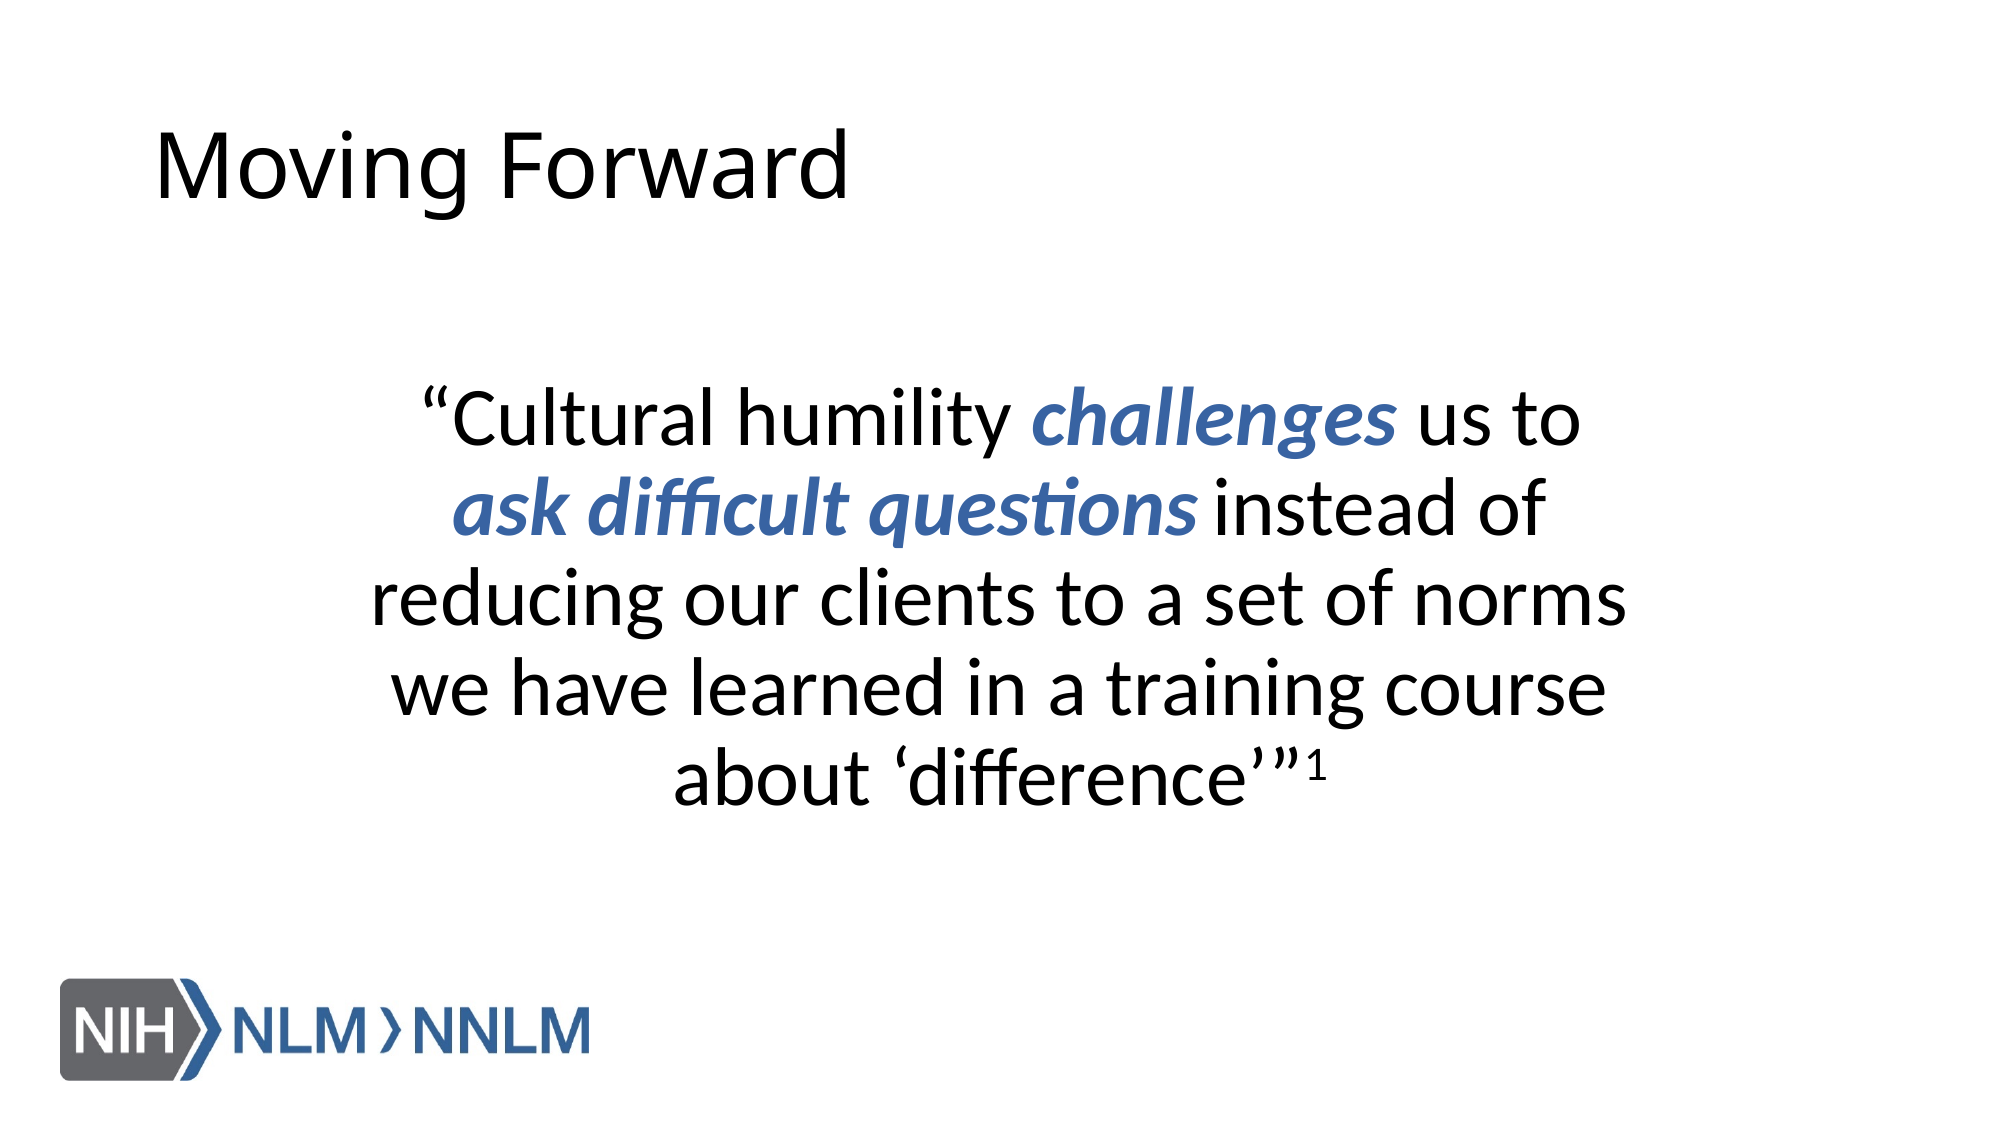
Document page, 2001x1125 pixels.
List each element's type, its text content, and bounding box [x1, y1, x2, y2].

title Moving Forward [137, 59, 1863, 278]
list “Cultural humility challenges us to ask difficult questions instead of reducing our clients to a set of norms we have learned in a training course about ‘difference’”1 [353, 366, 1647, 886]
picture [60, 978, 589, 1081]
